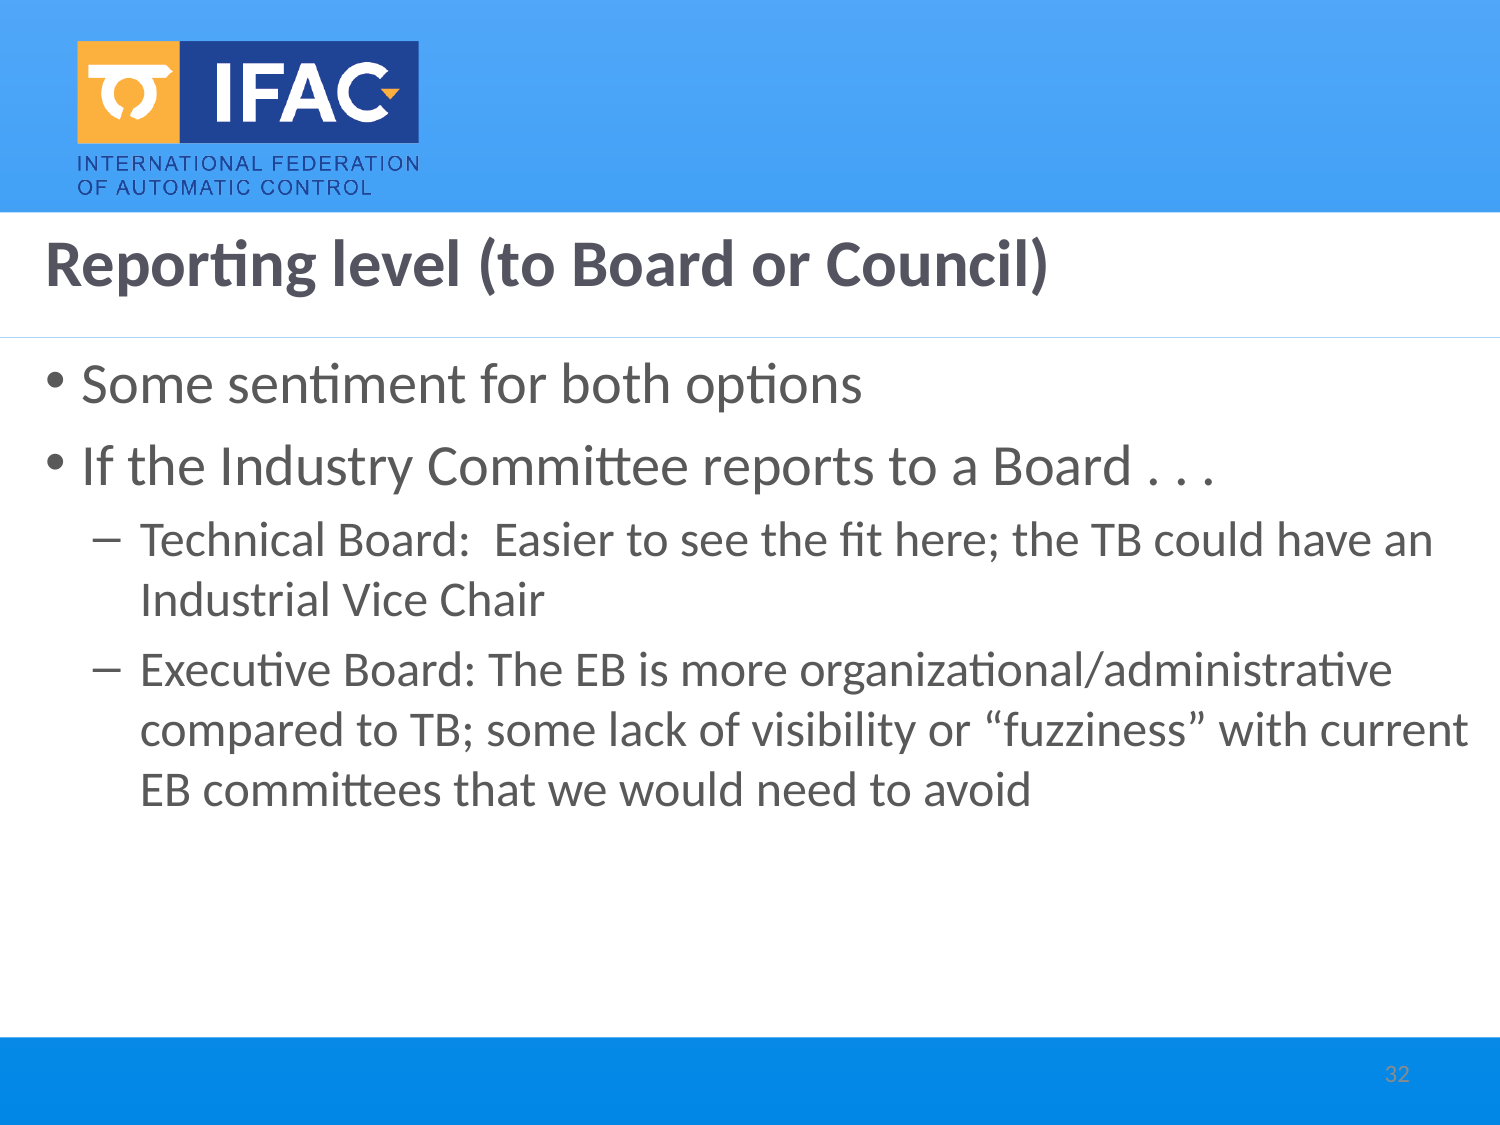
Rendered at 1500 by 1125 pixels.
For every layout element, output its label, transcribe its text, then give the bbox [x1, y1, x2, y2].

slide_number 32 [1074, 1042, 1425, 1103]
list Some sentiment for both options If the Industry Committee reports to a Board . . . Technical Board: Easier to see the fit here; the TB could have an Industrial Vice Chair Executive Board: The EB is more organizational/administrative compared to TB; some lack of visibility or “fuzziness” with current EB committees that we would need to avoid [0, 337, 1500, 1038]
picture [26, 37, 423, 198]
title Reporting level (to Board or Council) [0, 212, 1500, 337]
